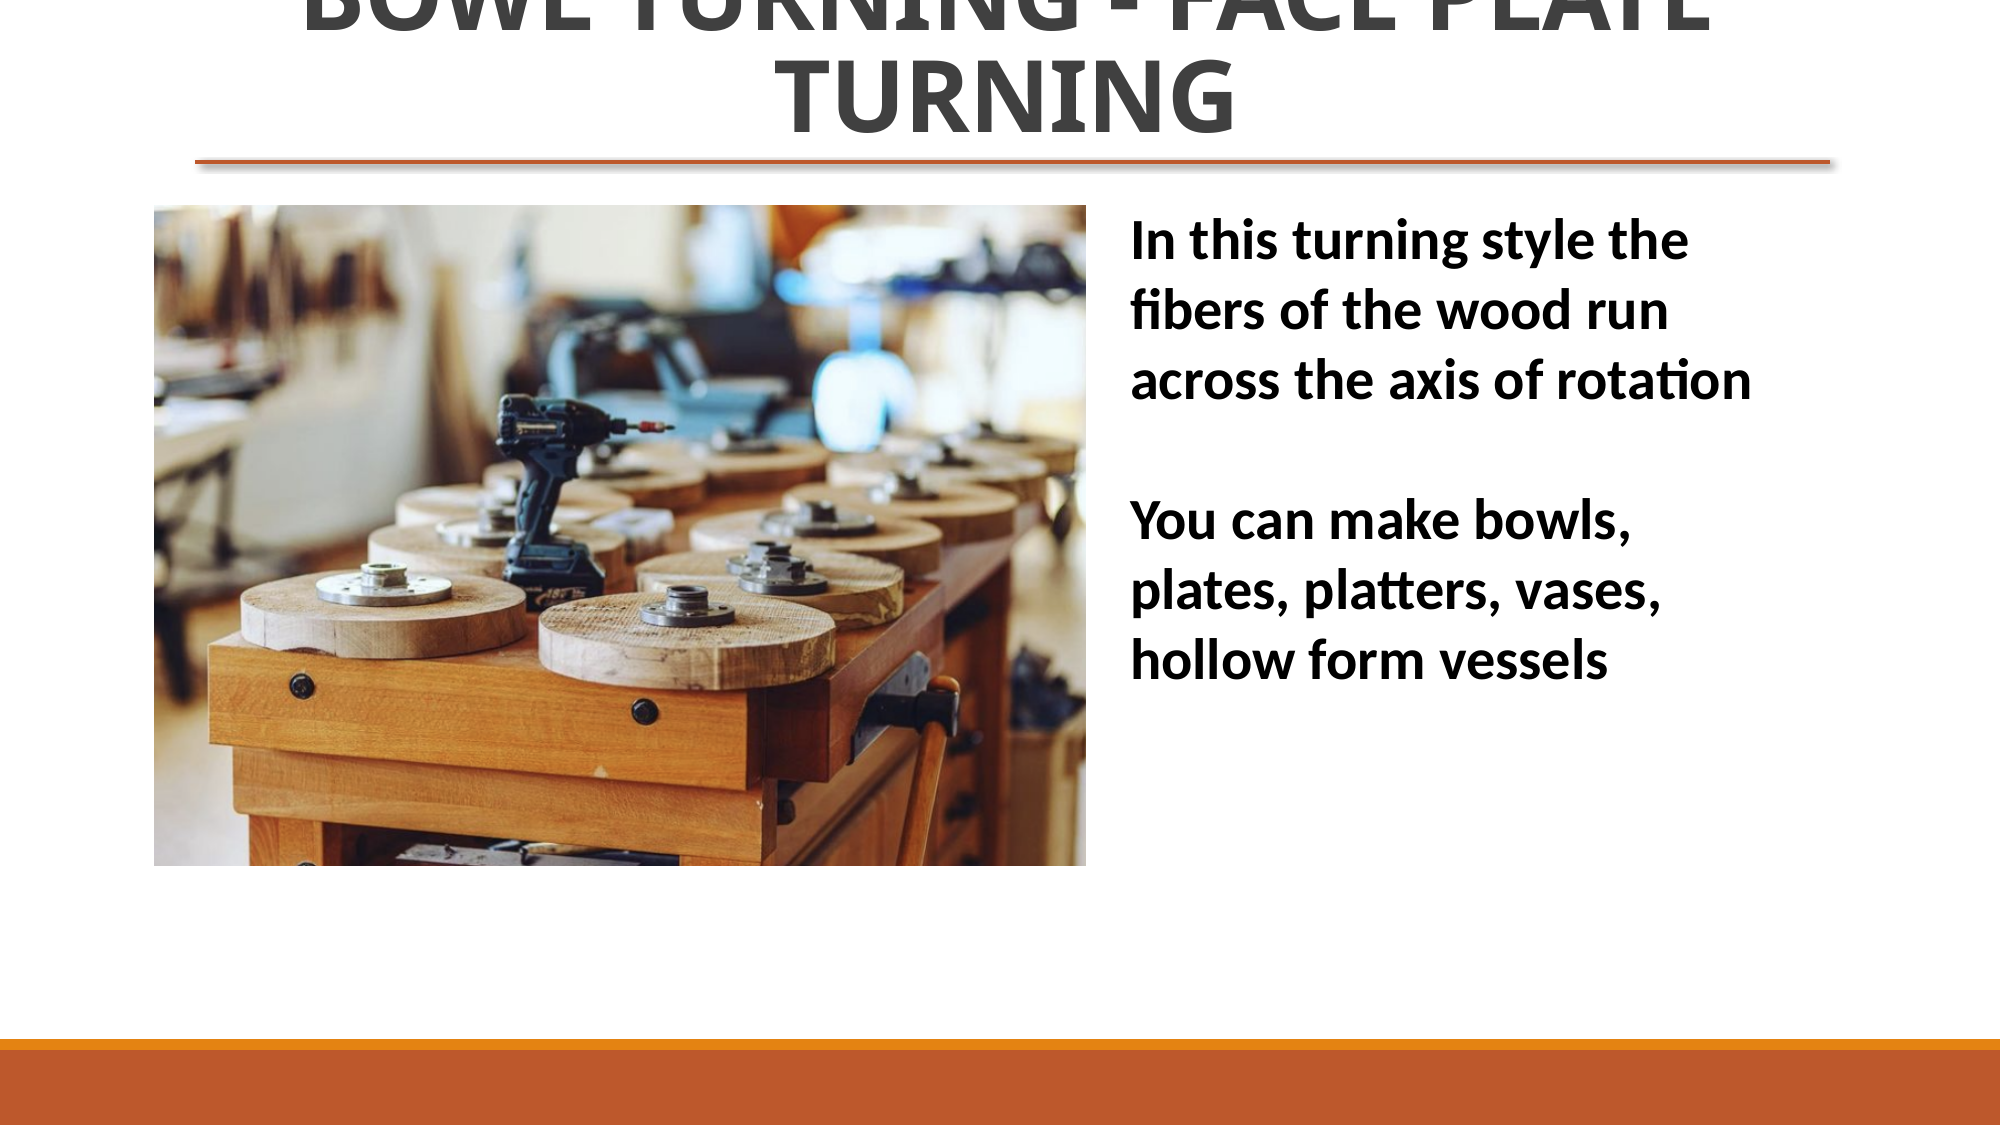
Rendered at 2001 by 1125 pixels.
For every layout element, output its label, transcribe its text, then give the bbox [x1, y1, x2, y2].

text_box In this turning style the fibers of the wood run across the axis of rotation You can make bowls, plates, platters, vases, hollow form vessels [1115, 193, 1816, 699]
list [153, 204, 1087, 866]
title BOWL TURNING - FACE PLATE TURNING [181, 26, 1832, 161]
